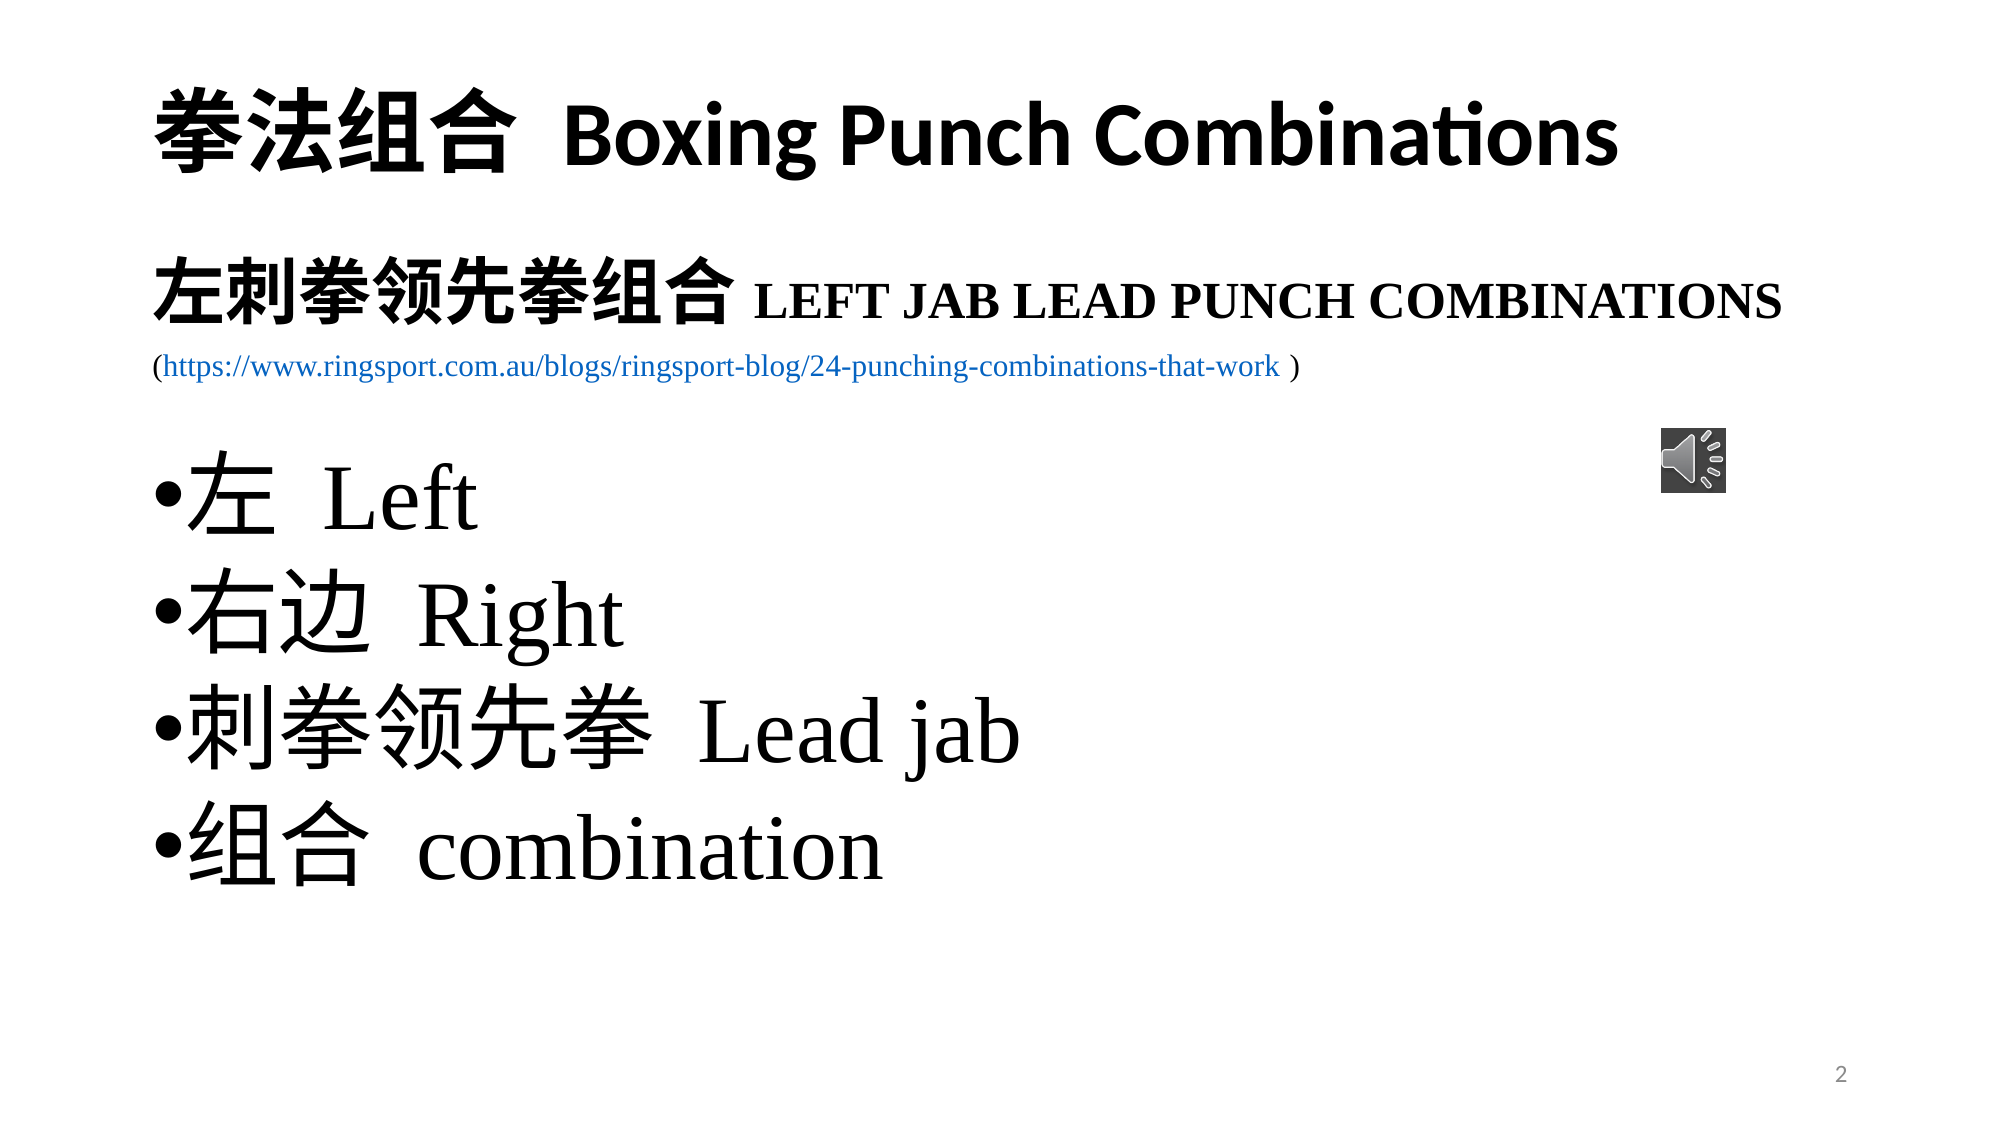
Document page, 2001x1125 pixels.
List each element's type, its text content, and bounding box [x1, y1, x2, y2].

title 拳法组合 Boxing Punch Combinations [137, 59, 1863, 211]
list 左刺拳领先拳组合LEFT JAB LEAD PUNCH COMBINATIONS (https://www.ringsport.com.au/blogs/ringsport-blog/24-punching-combinations-that-work ) 左 Left 右边 Right 刺拳领先拳 Lead jab 组合 combination [137, 247, 1863, 914]
picture [1660, 427, 1728, 495]
slide_number 2 [1412, 1042, 1863, 1103]
